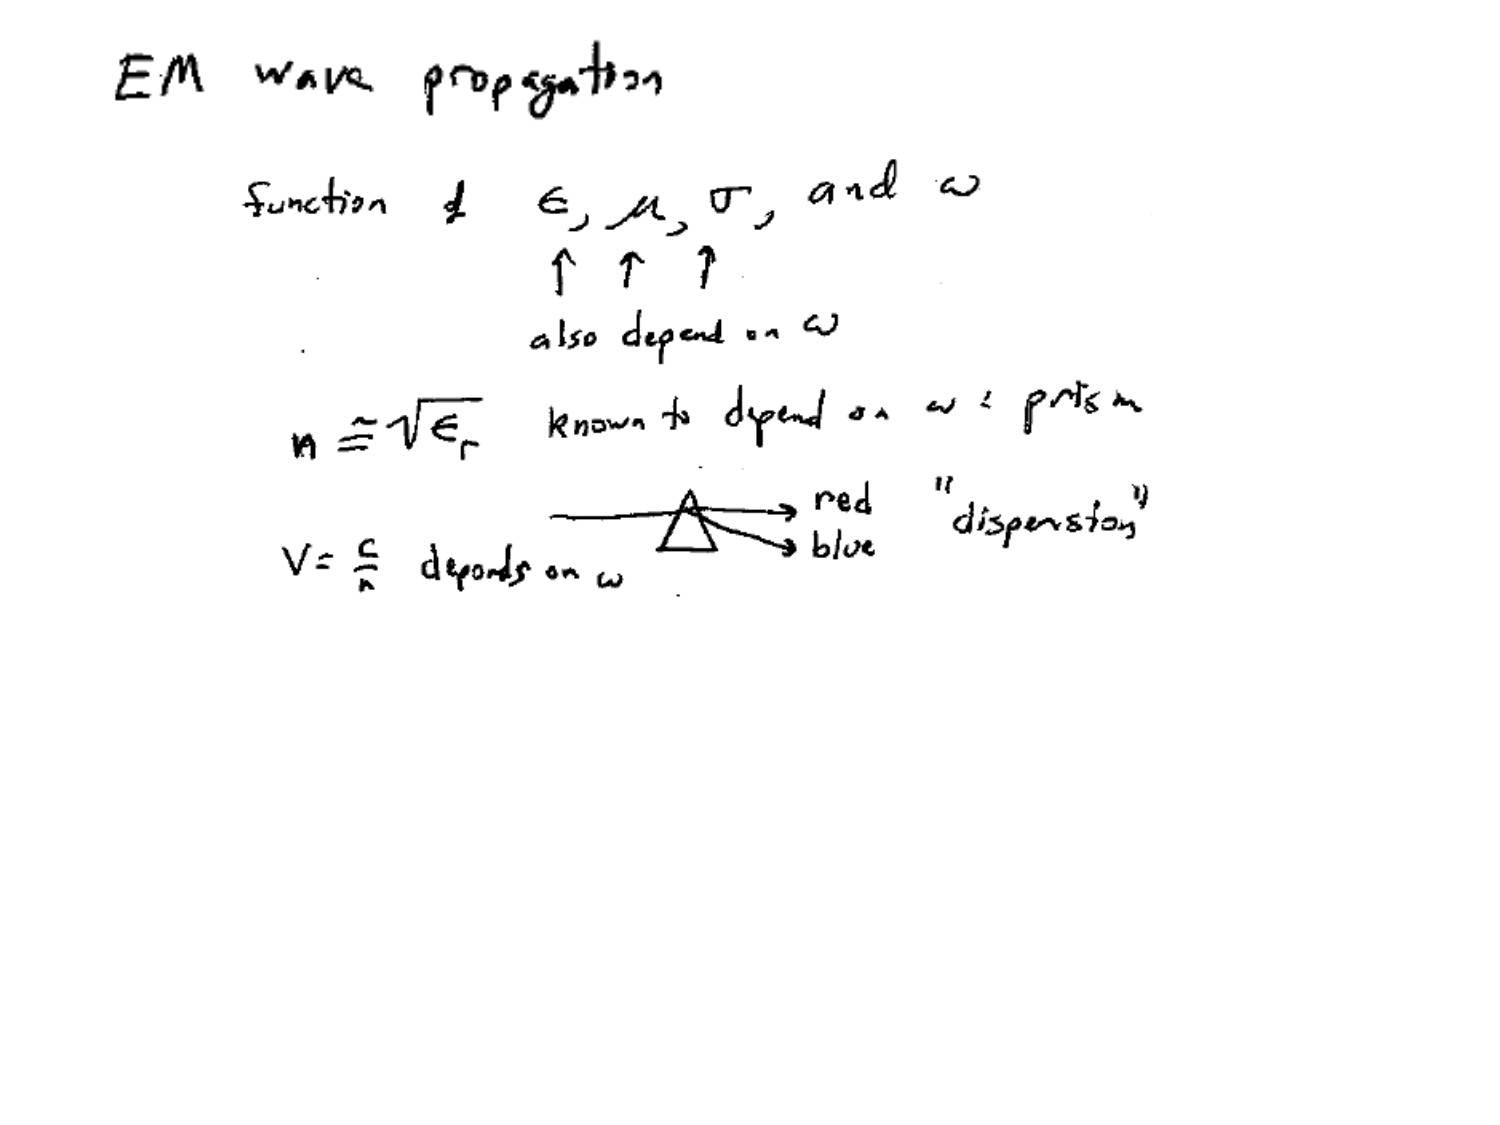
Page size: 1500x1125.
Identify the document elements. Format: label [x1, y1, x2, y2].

picture [239, 158, 1152, 597]
picture [99, 30, 675, 131]
